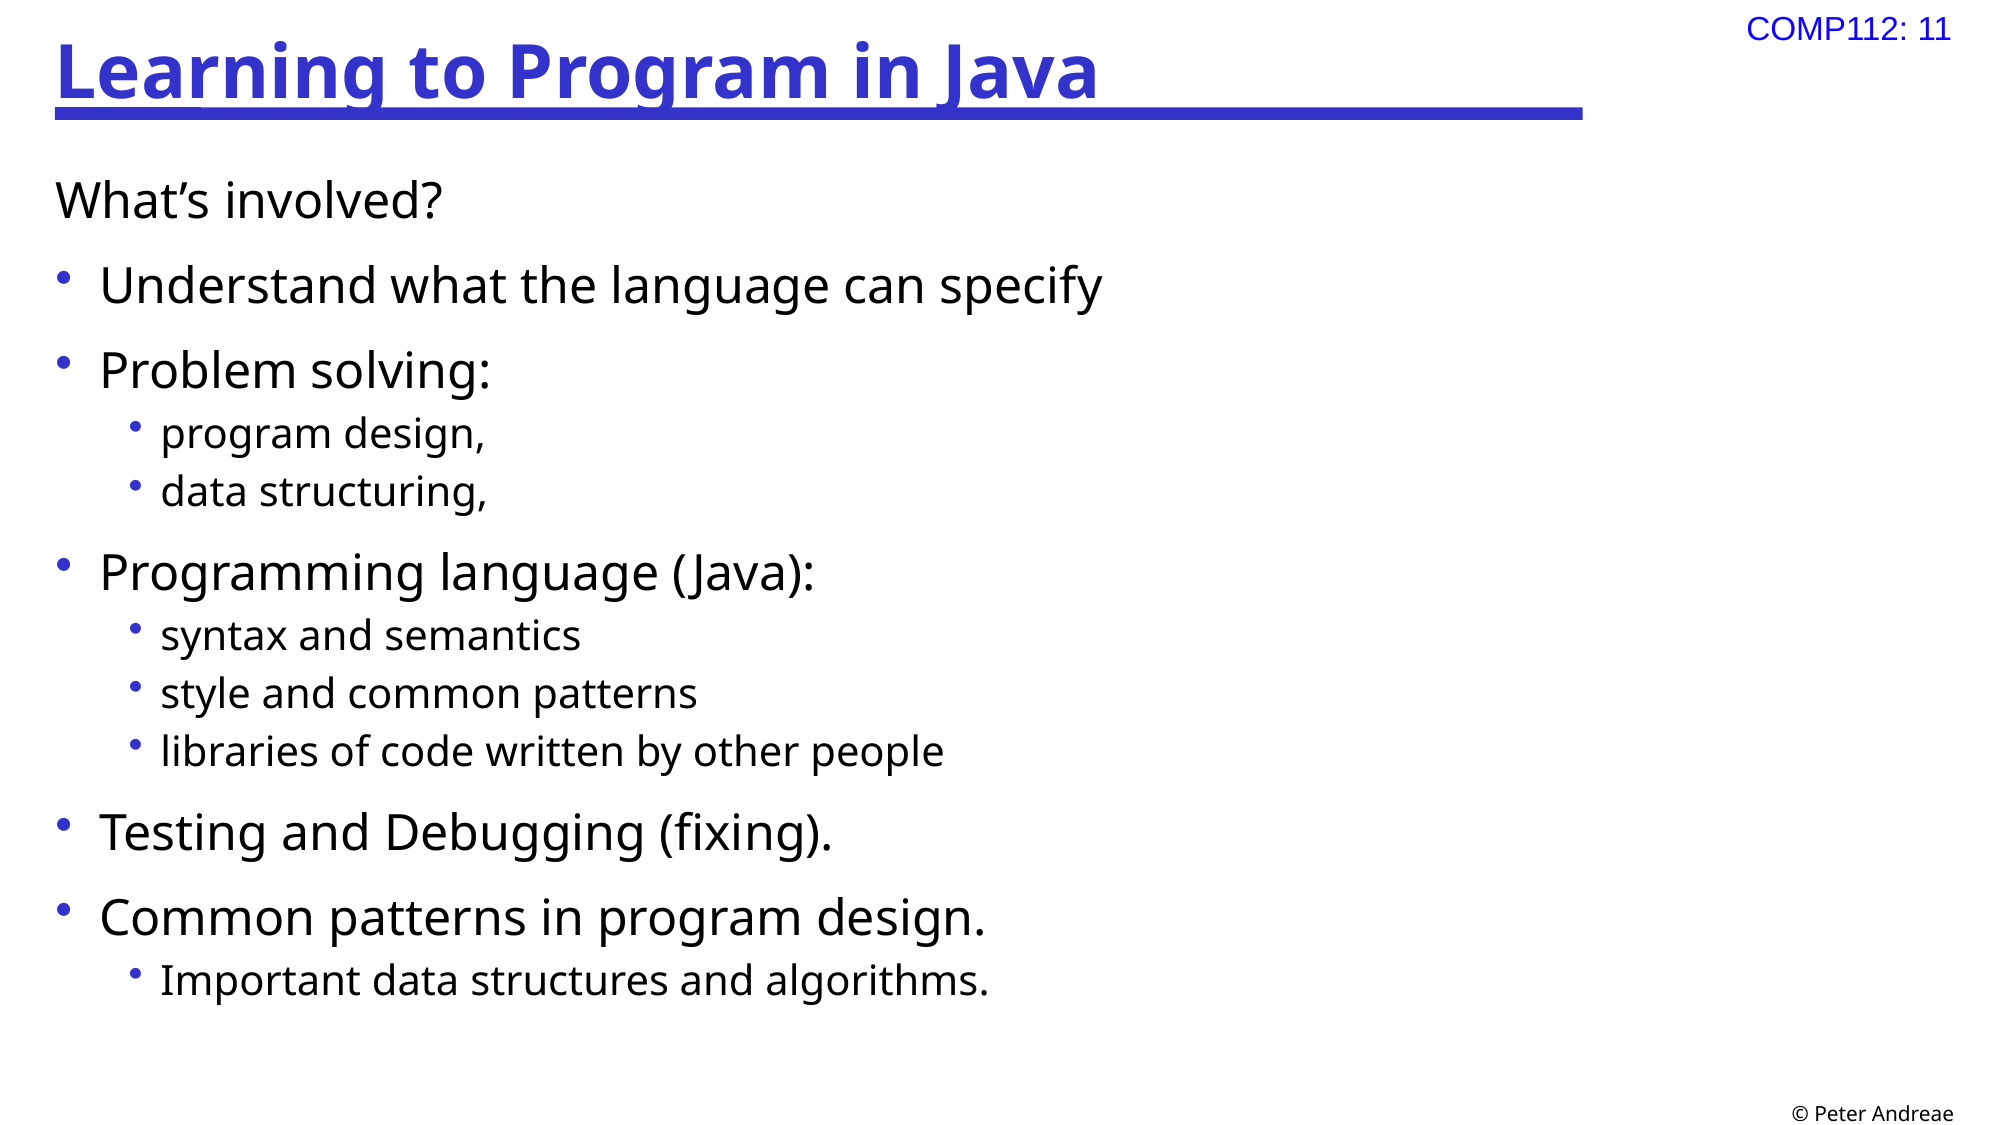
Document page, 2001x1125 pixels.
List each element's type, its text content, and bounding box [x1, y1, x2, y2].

title Learning to Program in Java [38, 0, 1807, 138]
list What’s involved? Understand what the language can specify Problem solving: program design, data structuring, Programming language (Java): syntax and semantics style and common patterns libraries of code written by other people Testing and Debugging (fixing). Common patterns in program design. Important data structures and algorithms. [40, 160, 1960, 1125]
